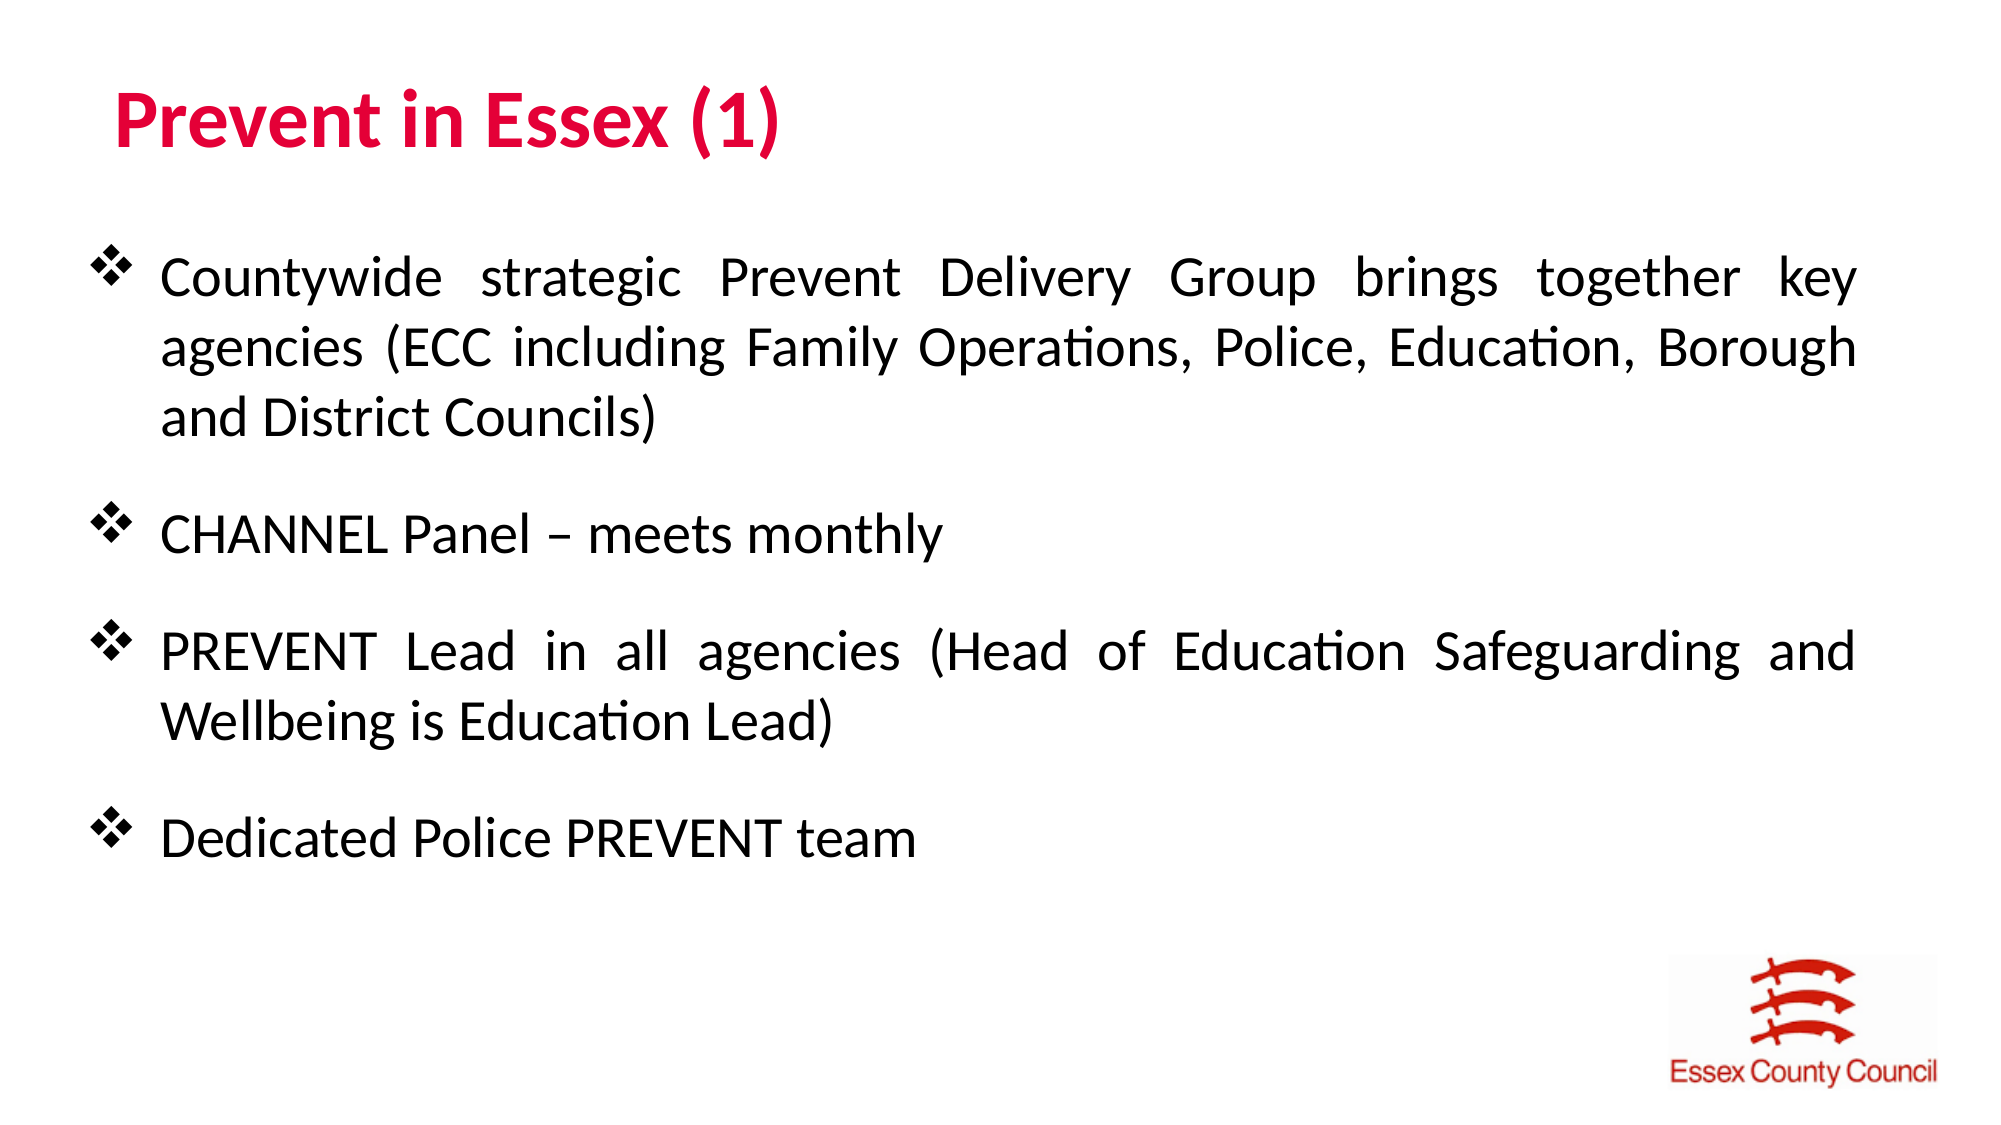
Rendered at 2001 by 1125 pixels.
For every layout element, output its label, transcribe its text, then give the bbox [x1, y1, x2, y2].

title Prevent in Essex (1) [85, 64, 813, 172]
list Countywide strategic Prevent Delivery Group brings together key agencies (ECC including Family Operations, Police, Education, Borough and District Councils) CHANNEL Panel – meets monthly PREVENT Lead in all agencies (Head of Education Safeguarding and Wellbeing is Education Lead) Dedicated Police PREVENT team [85, 237, 1859, 941]
picture [1604, 940, 2000, 1108]
